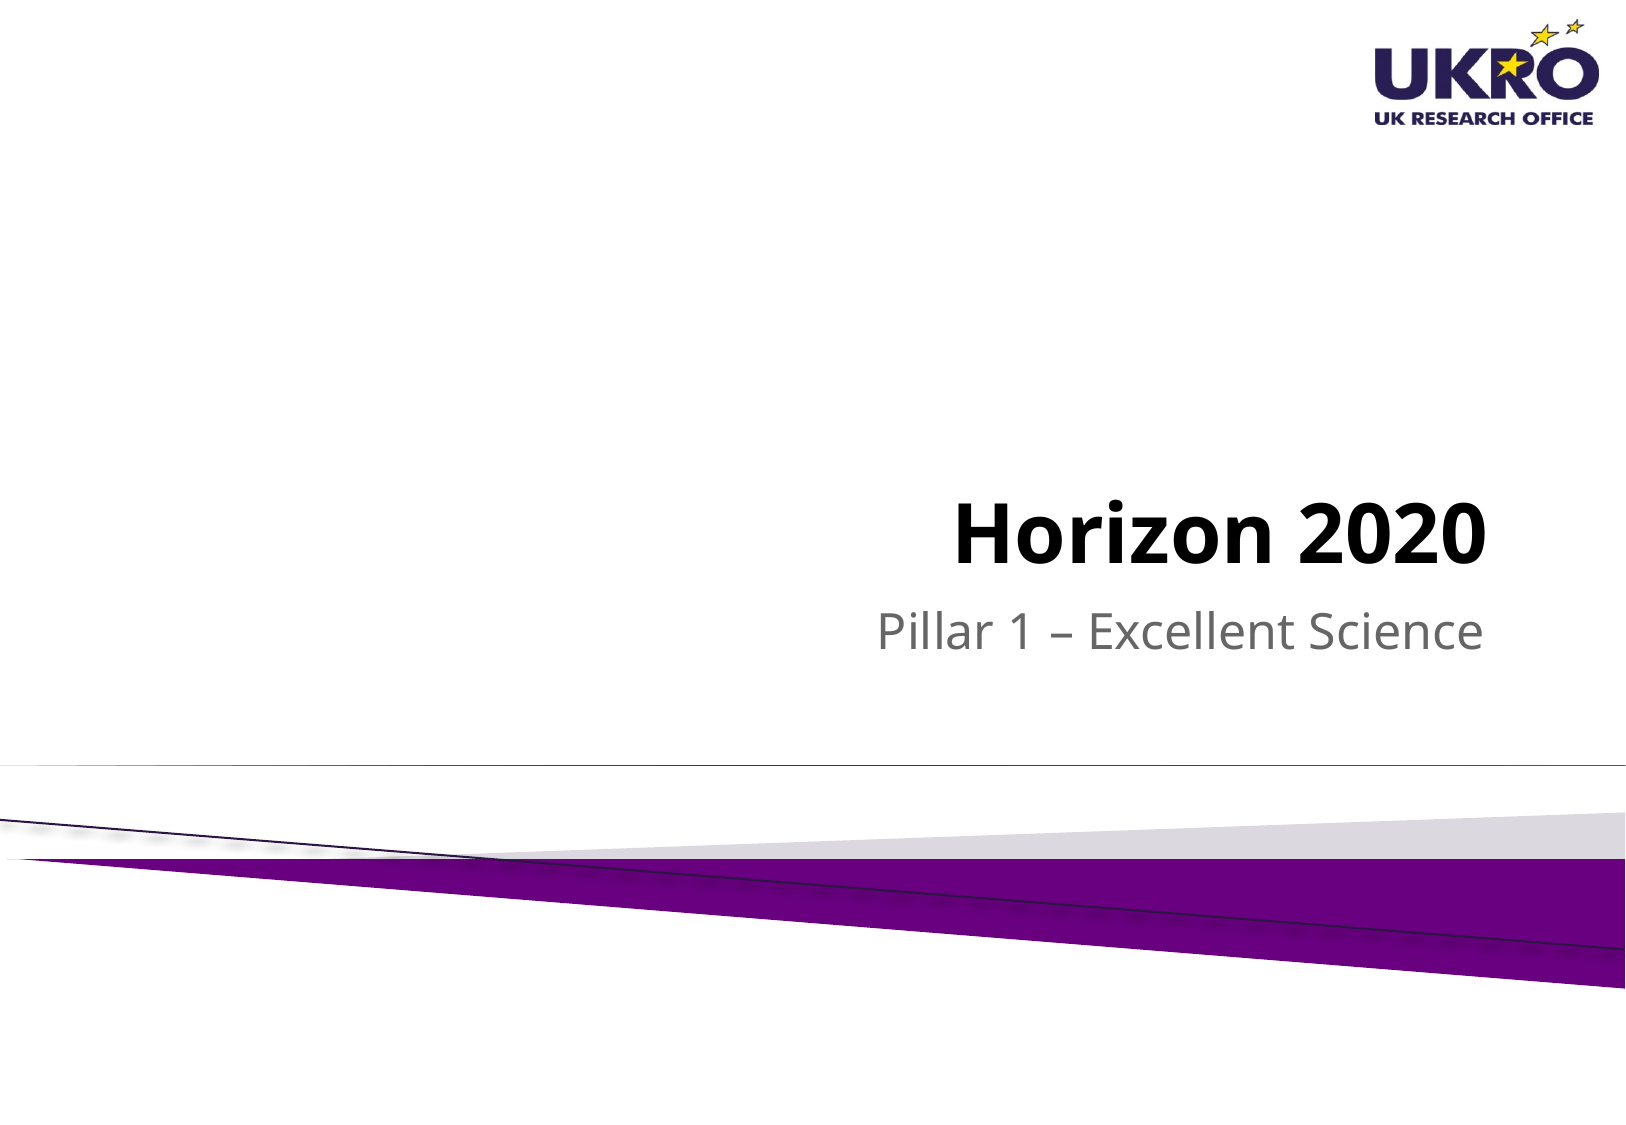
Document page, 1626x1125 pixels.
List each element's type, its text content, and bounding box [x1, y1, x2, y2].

title Horizon 2020 [121, 287, 1504, 588]
picture [1375, 19, 1599, 125]
subtitle Pillar 1 – Excellent Science [121, 592, 1504, 790]
